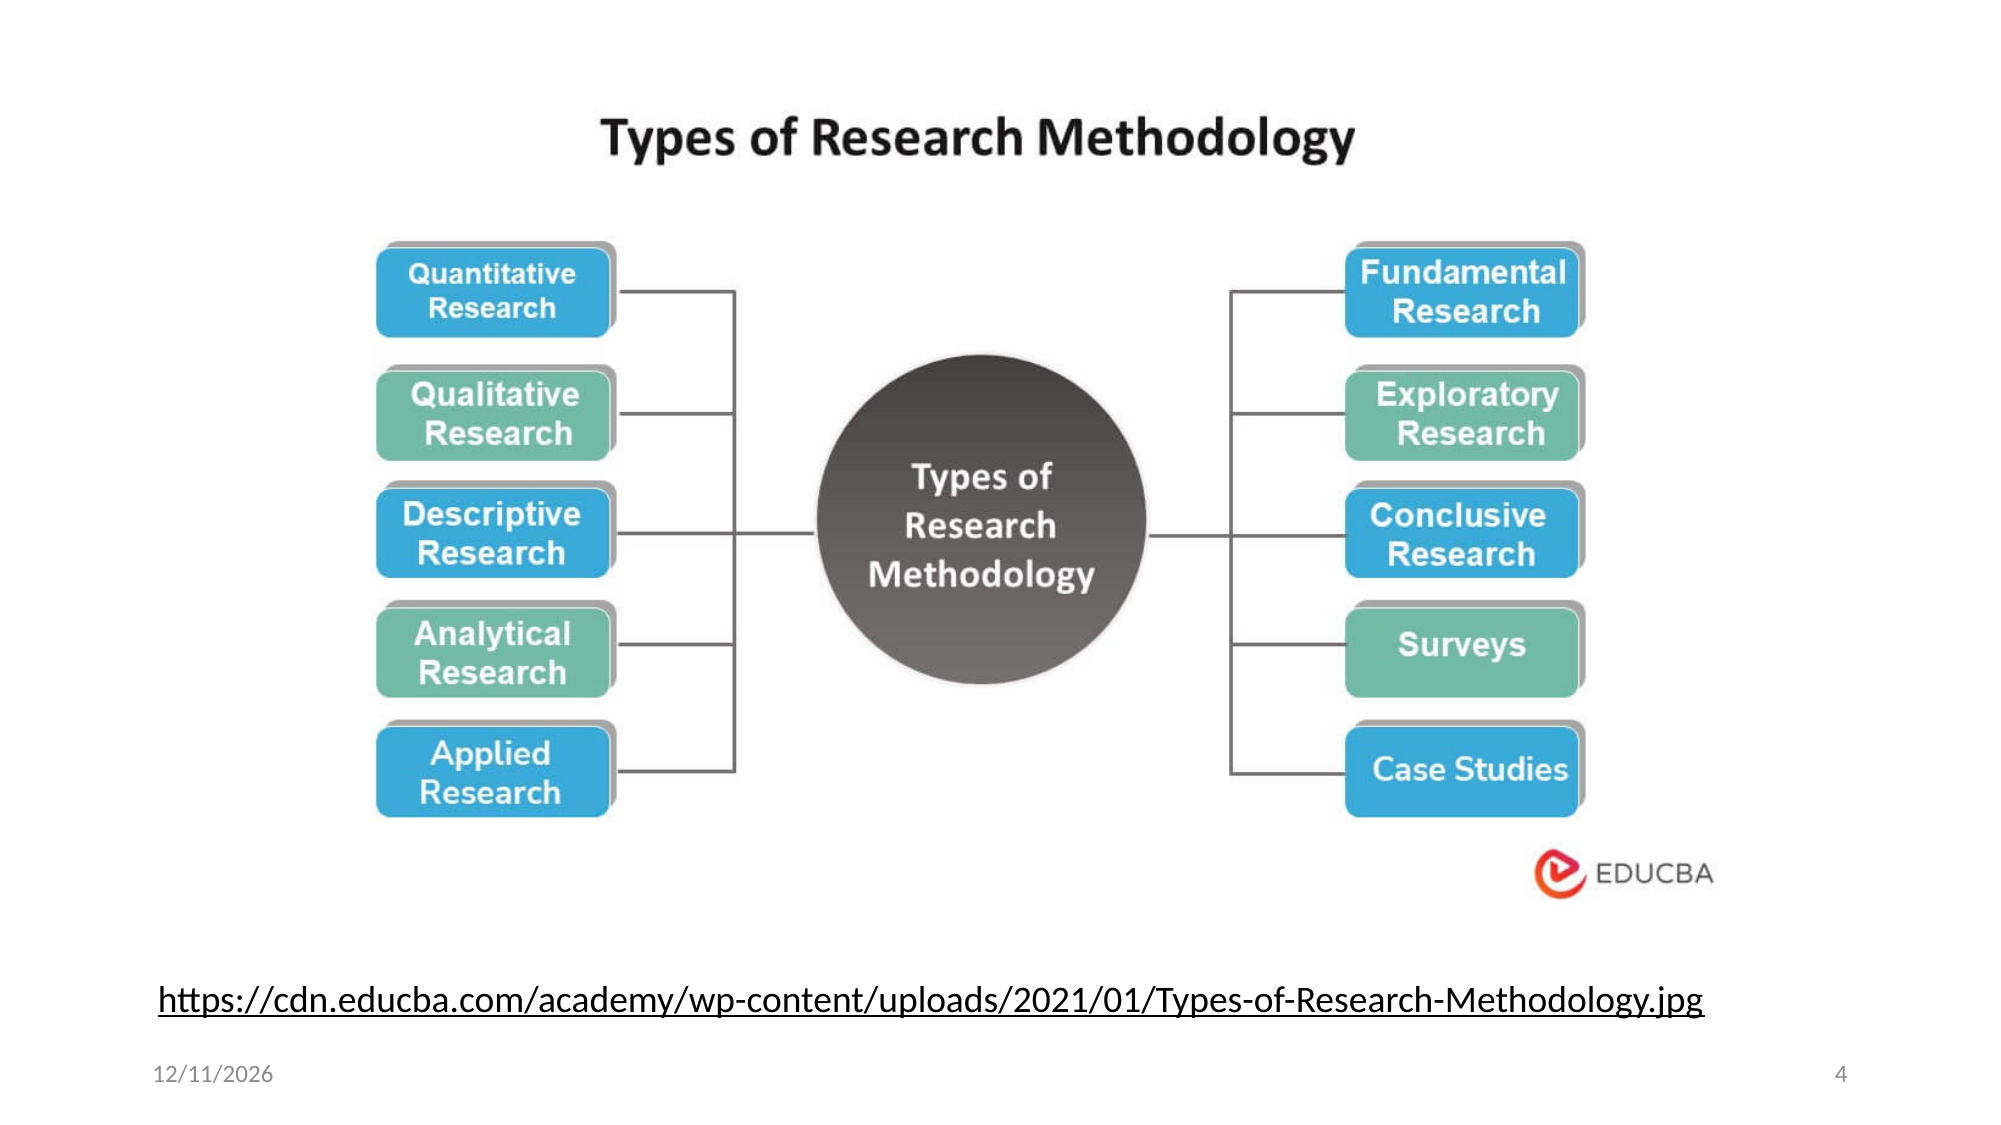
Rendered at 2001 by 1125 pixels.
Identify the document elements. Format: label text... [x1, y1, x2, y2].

slide_number 4 [1412, 1042, 1863, 1103]
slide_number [137, 1042, 588, 1103]
text_box https://cdn.educba.com/academy/wp-content/uploads/2021/01/Types-of-Research-Methodology.jpg [143, 967, 1785, 1028]
picture [175, 80, 1737, 959]
